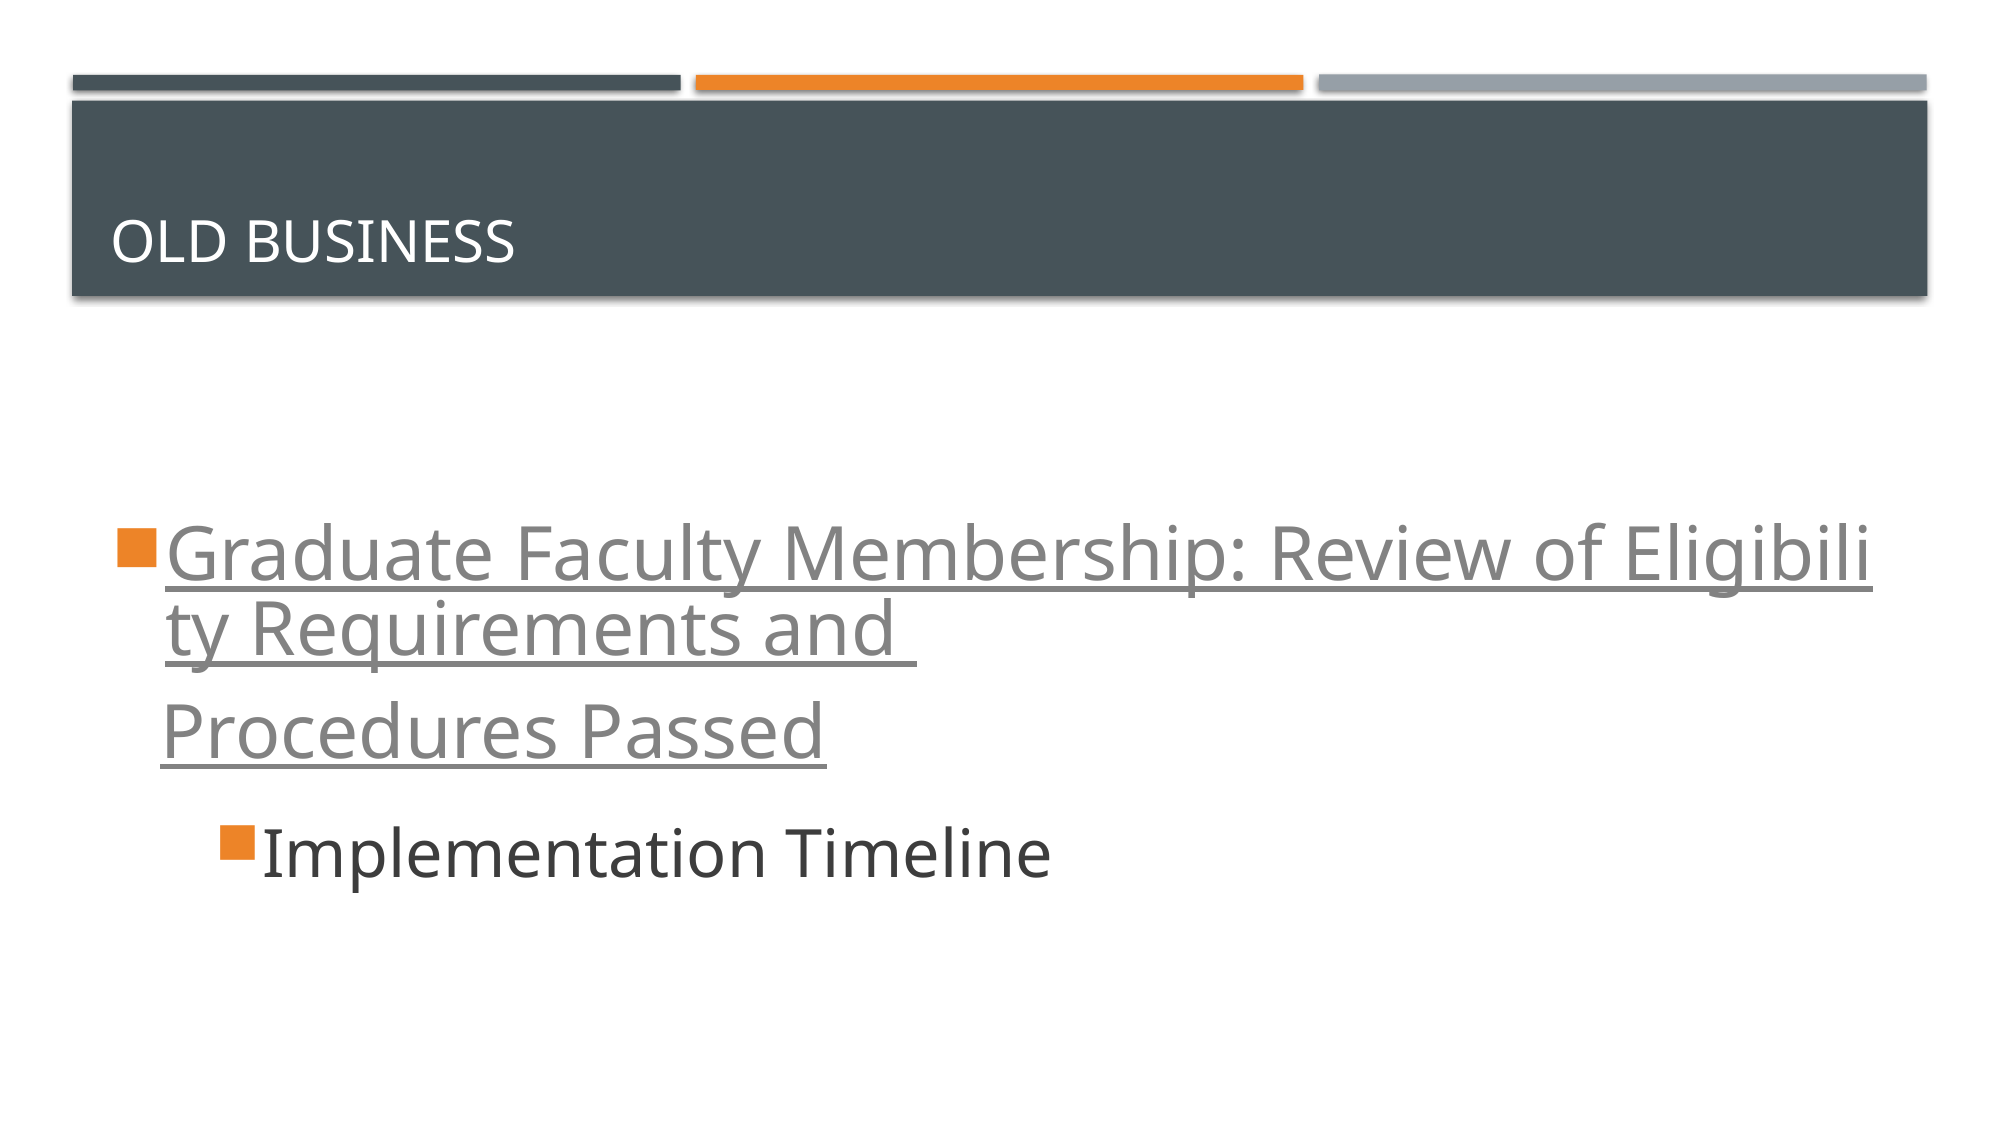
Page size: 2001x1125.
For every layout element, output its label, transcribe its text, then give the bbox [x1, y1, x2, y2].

list Graduate Faculty Membership: Review of Eligibility Requirements and Procedures Passed Implementation Timeline [95, 355, 1905, 967]
title OLD Business [95, 115, 1905, 282]
